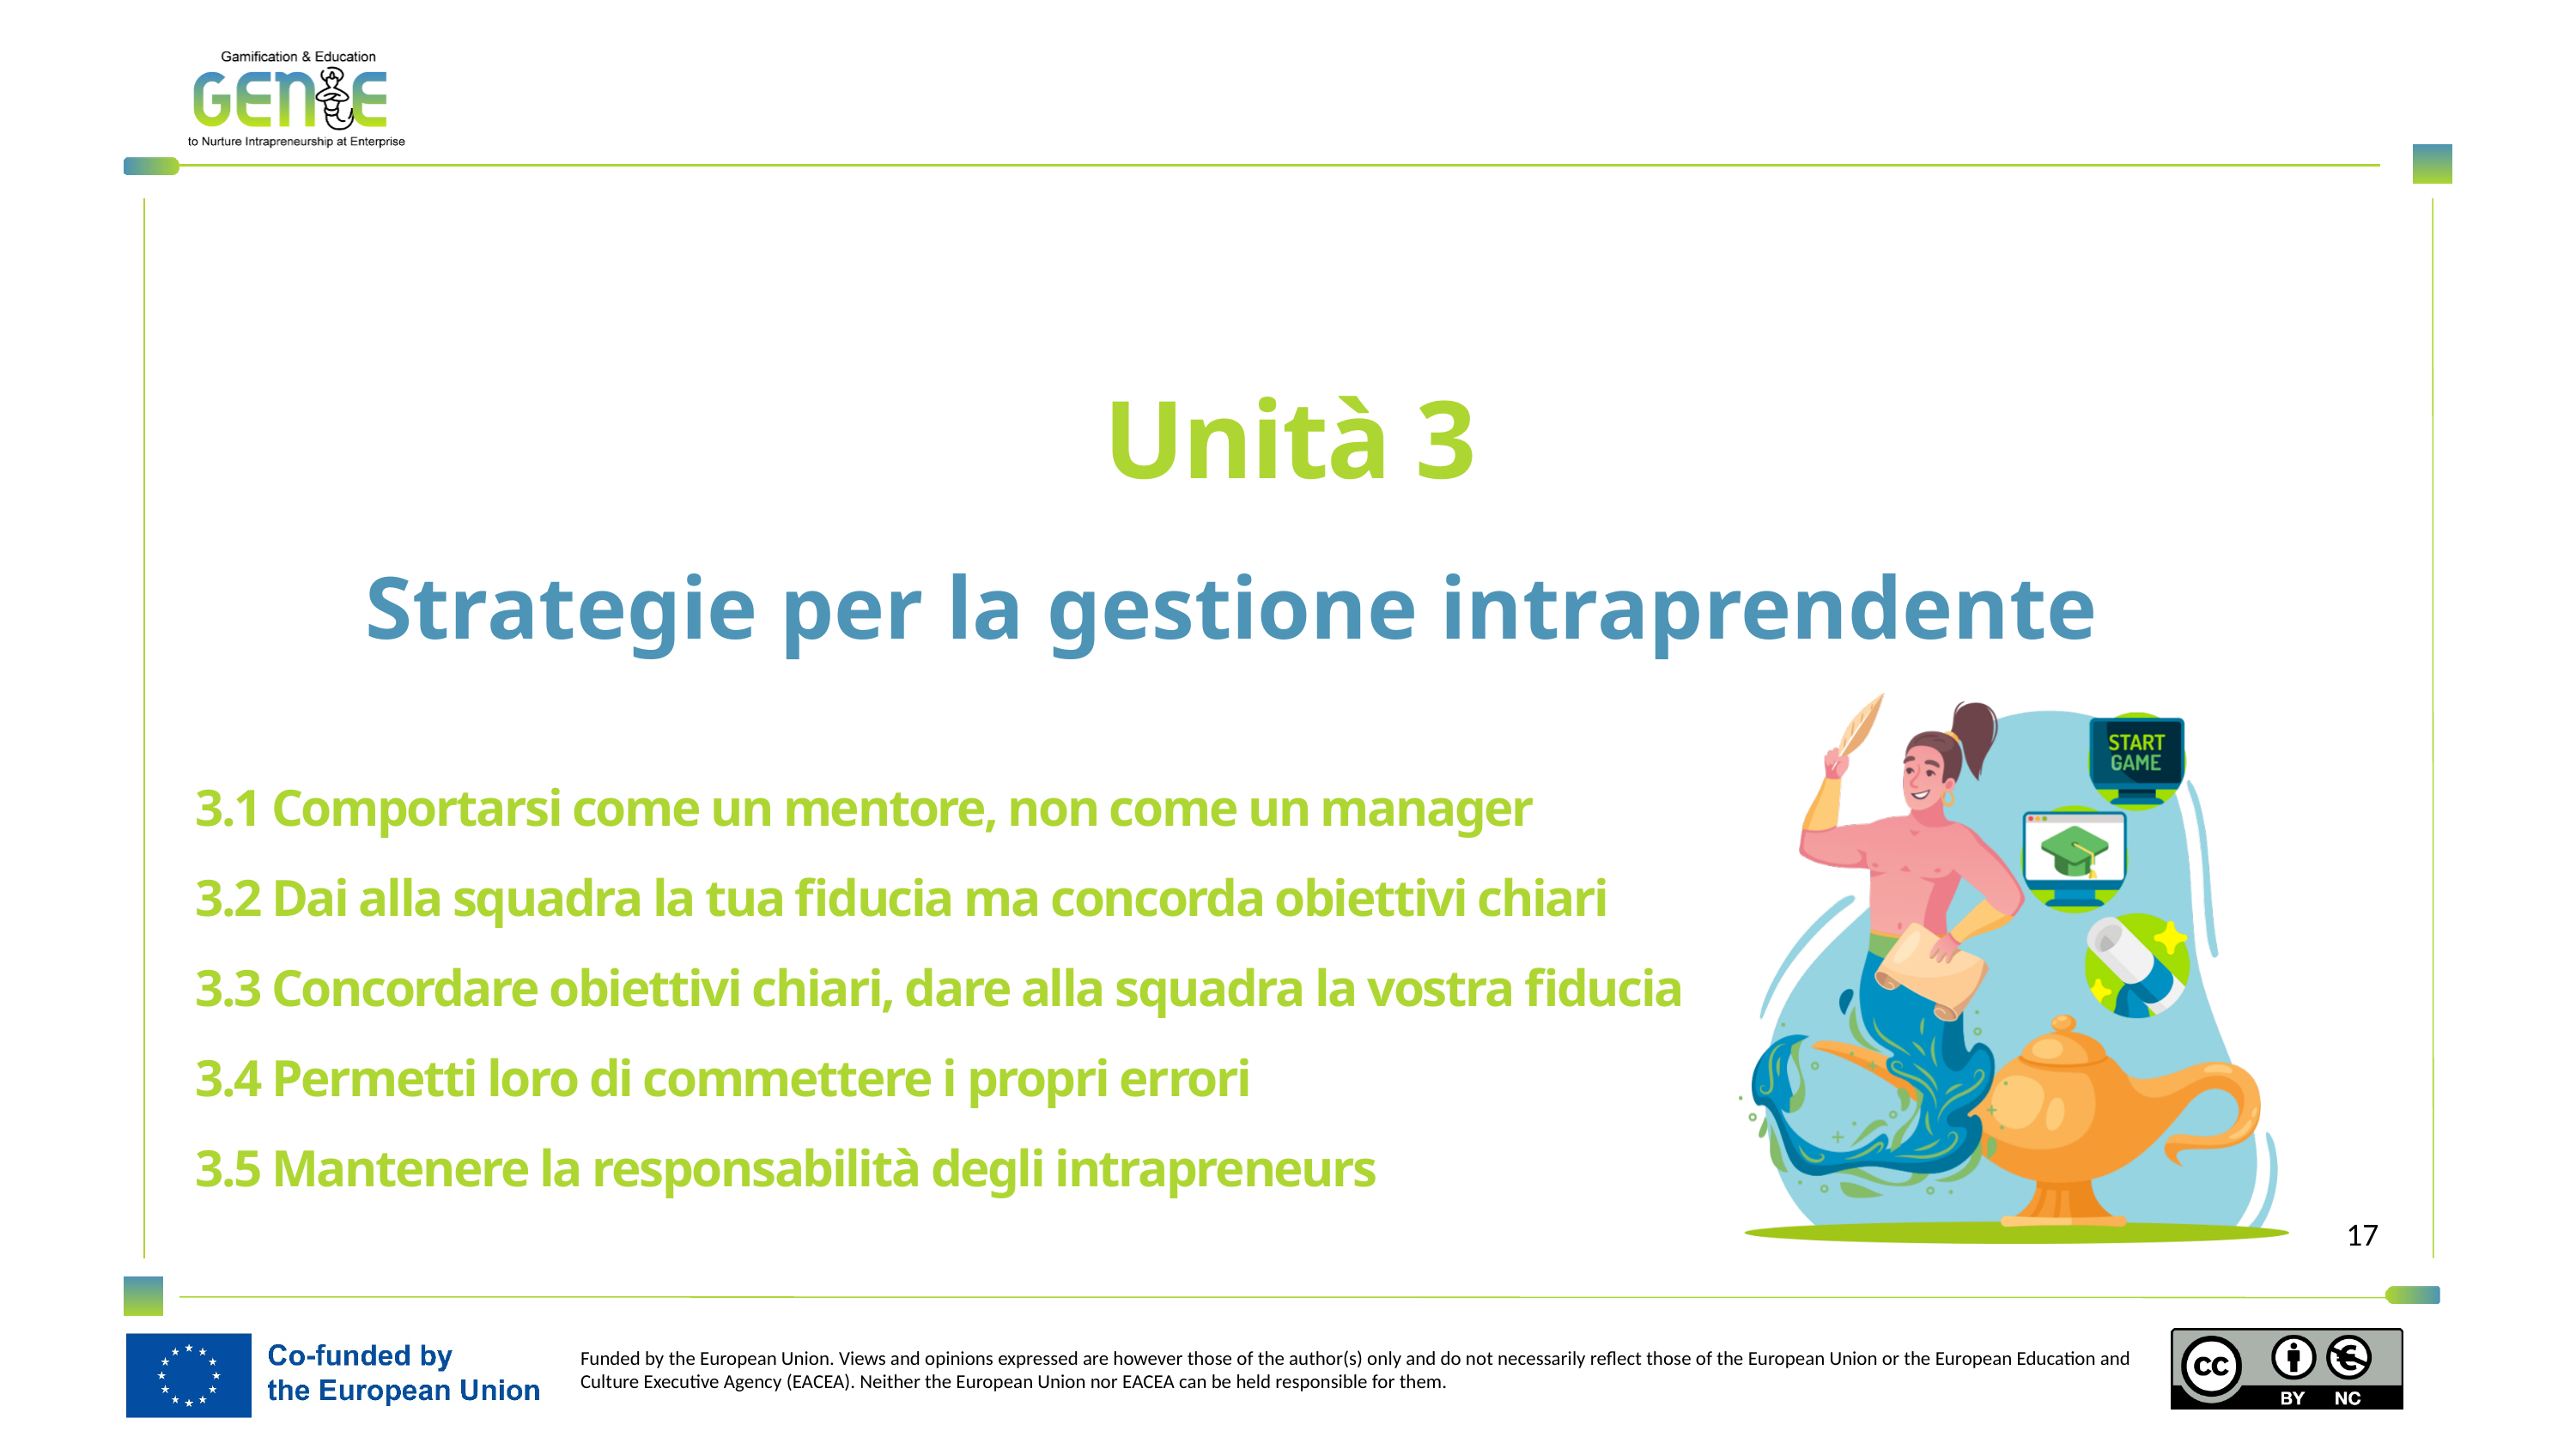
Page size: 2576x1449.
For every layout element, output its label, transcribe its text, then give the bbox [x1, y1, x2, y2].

picture [1738, 692, 2290, 1244]
picture [182, 45, 408, 151]
picture [111, 1328, 562, 1423]
picture [124, 1276, 163, 1316]
picture [2385, 1286, 2440, 1304]
picture [2171, 1328, 2403, 1410]
picture [124, 157, 179, 175]
text_box Strategie per la gestione intraprendente [287, 547, 2201, 769]
text_box 3.1 Comportarsi come un mentore, non come un manager 3.2 Dai alla squadra la tua fiducia ma concorda obiettivi chiari 3.3 Concordare obiettivi chiari, dare alla squadra la vostra fiducia 3.4 Permetti loro di commettere i propri errori 3.5 Mantenere la responsabilità degli intrapreneurs [182, 740, 1729, 1239]
text_box Unità 3 [182, 365, 2399, 508]
picture [2413, 144, 2452, 184]
